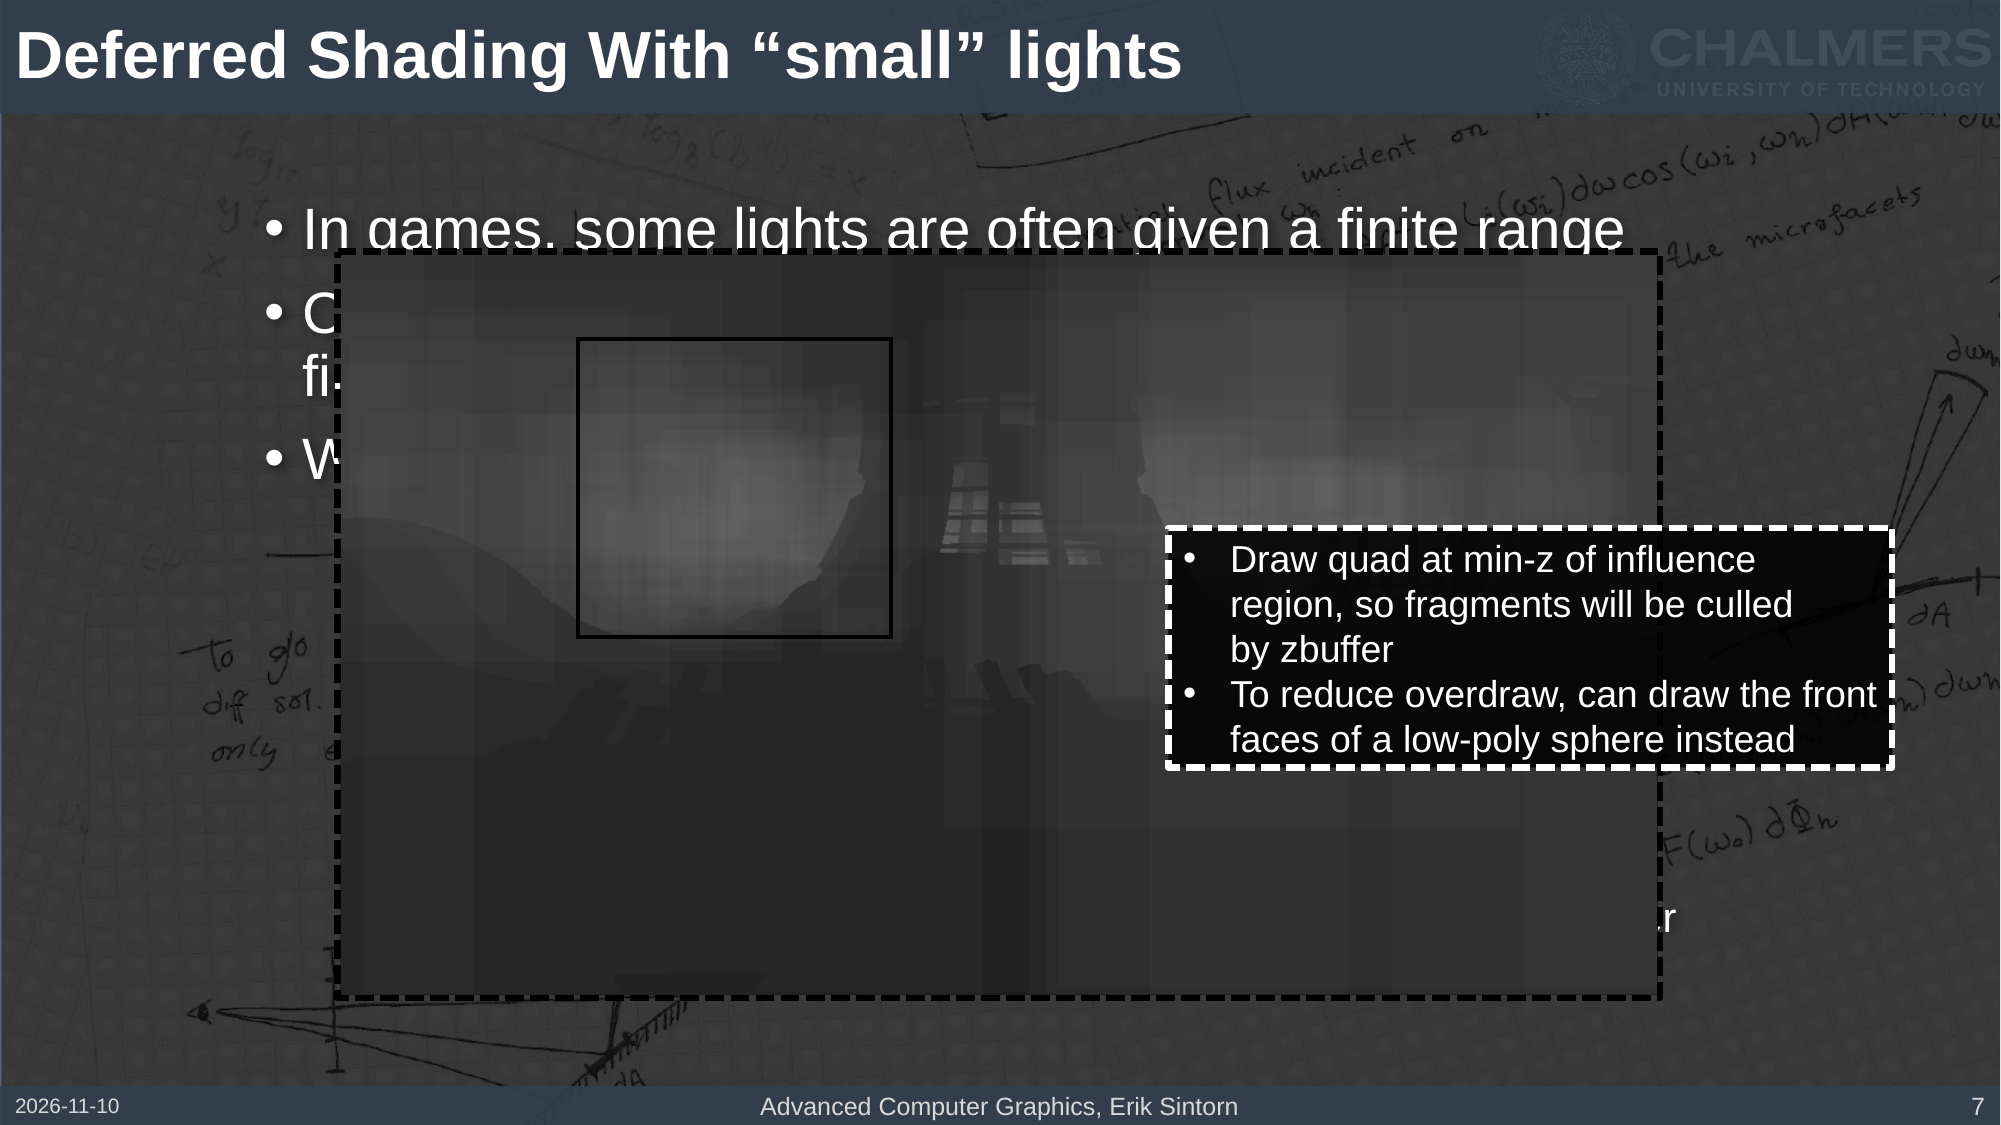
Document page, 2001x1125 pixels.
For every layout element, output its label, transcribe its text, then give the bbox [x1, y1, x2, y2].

footer Advanced Computer Graphics, Erik Sintorn [662, 1086, 1338, 1125]
picture [3, 114, 1999, 1086]
slide_number 7 [1550, 1086, 2000, 1125]
text_box Draw quad at min-z of influence region, so fragments will be culled by zbuffer To reduce overdraw, can draw the front faces of a low-poly sphere instead [1658, 527, 1893, 768]
list In games, some lights are often given a finite range Can be very expensive to loop through 100 lights to find that only three of them affect fragment. With deferred shading: 1st pass: Render Gbuffer as before 2nd pass: Instead of full-screen quad, render geometry for lights influence region and shade for generated fragments Only shade for the current light. Can significantly reduce complexity But if lights overlap, the Gbuffer has to be read many times (example) And each lights contribution is added by blending onto framebuffer [249, 191, 1748, 1058]
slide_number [0, 1086, 402, 1125]
title Deferred Shading With “small” lights [0, 0, 2000, 114]
